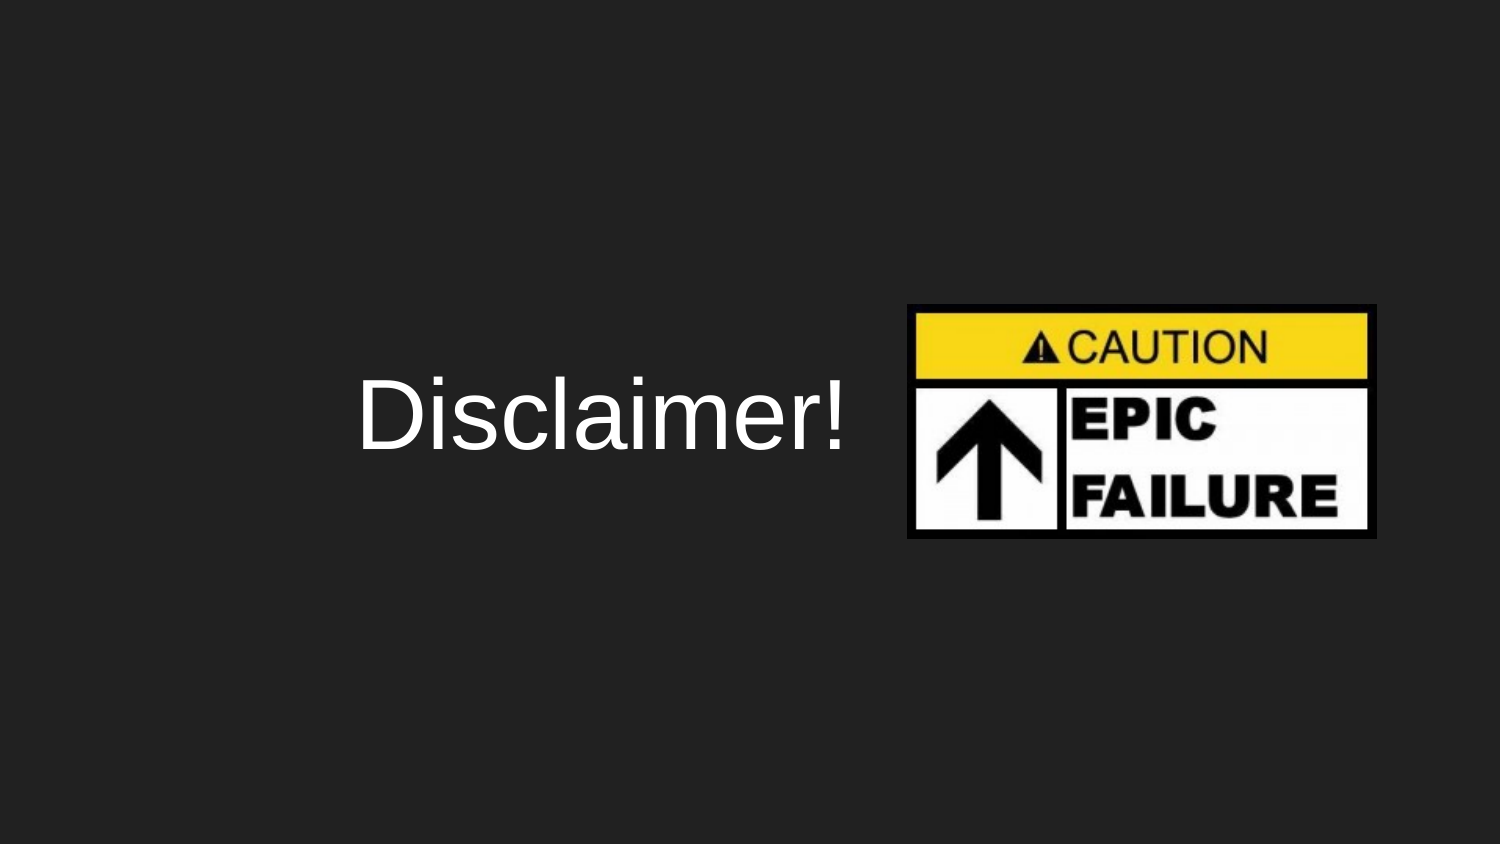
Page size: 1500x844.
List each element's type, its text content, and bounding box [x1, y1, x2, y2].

title Disclaimer! [80, 73, 1125, 745]
picture [907, 304, 1377, 540]
